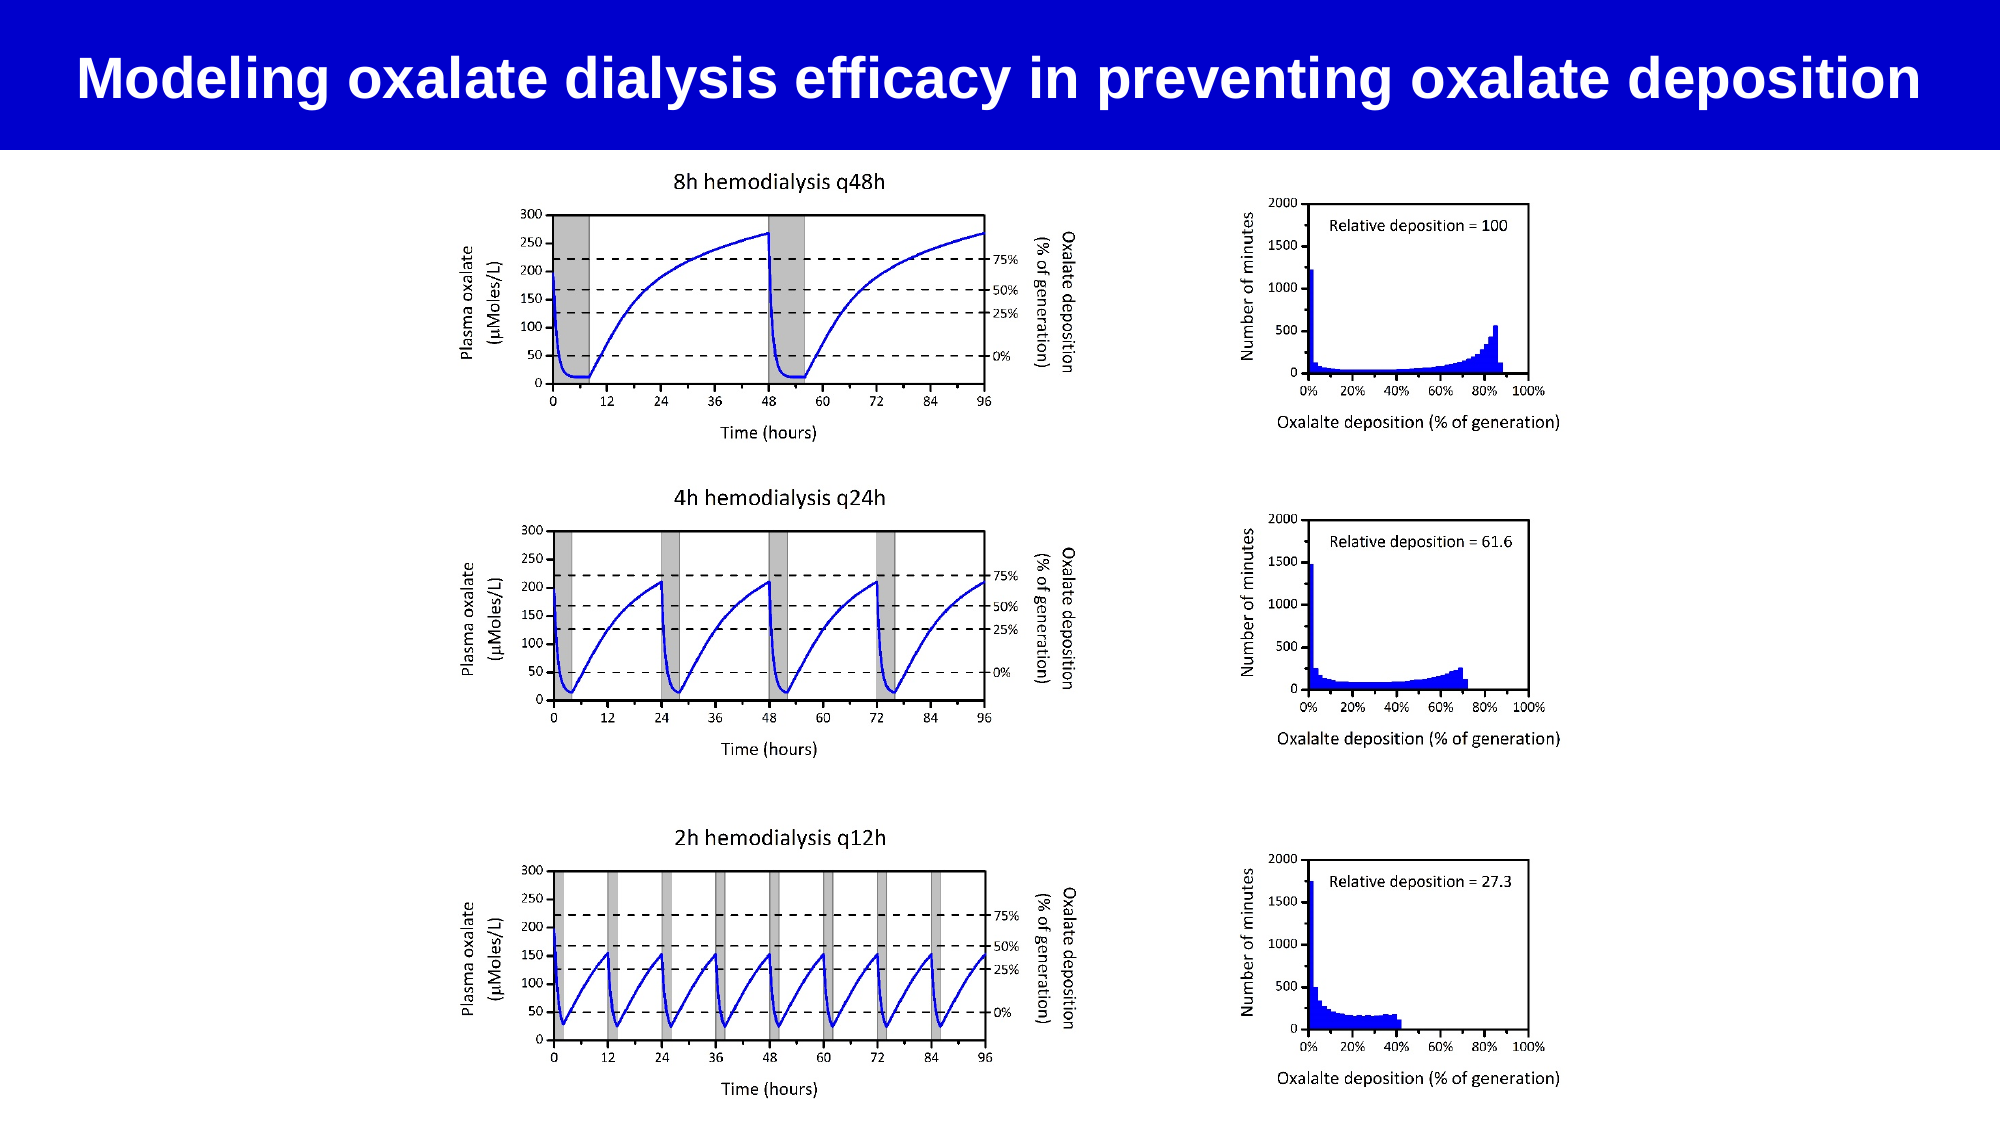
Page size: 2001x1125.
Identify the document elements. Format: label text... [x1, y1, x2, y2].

text_box Modeling oxalate dialysis efficacy in preventing oxalate deposition [0, 0, 2000, 150]
picture [446, 158, 1078, 770]
picture [1194, 803, 1618, 1113]
picture [1194, 147, 1618, 788]
picture [447, 814, 1079, 1109]
